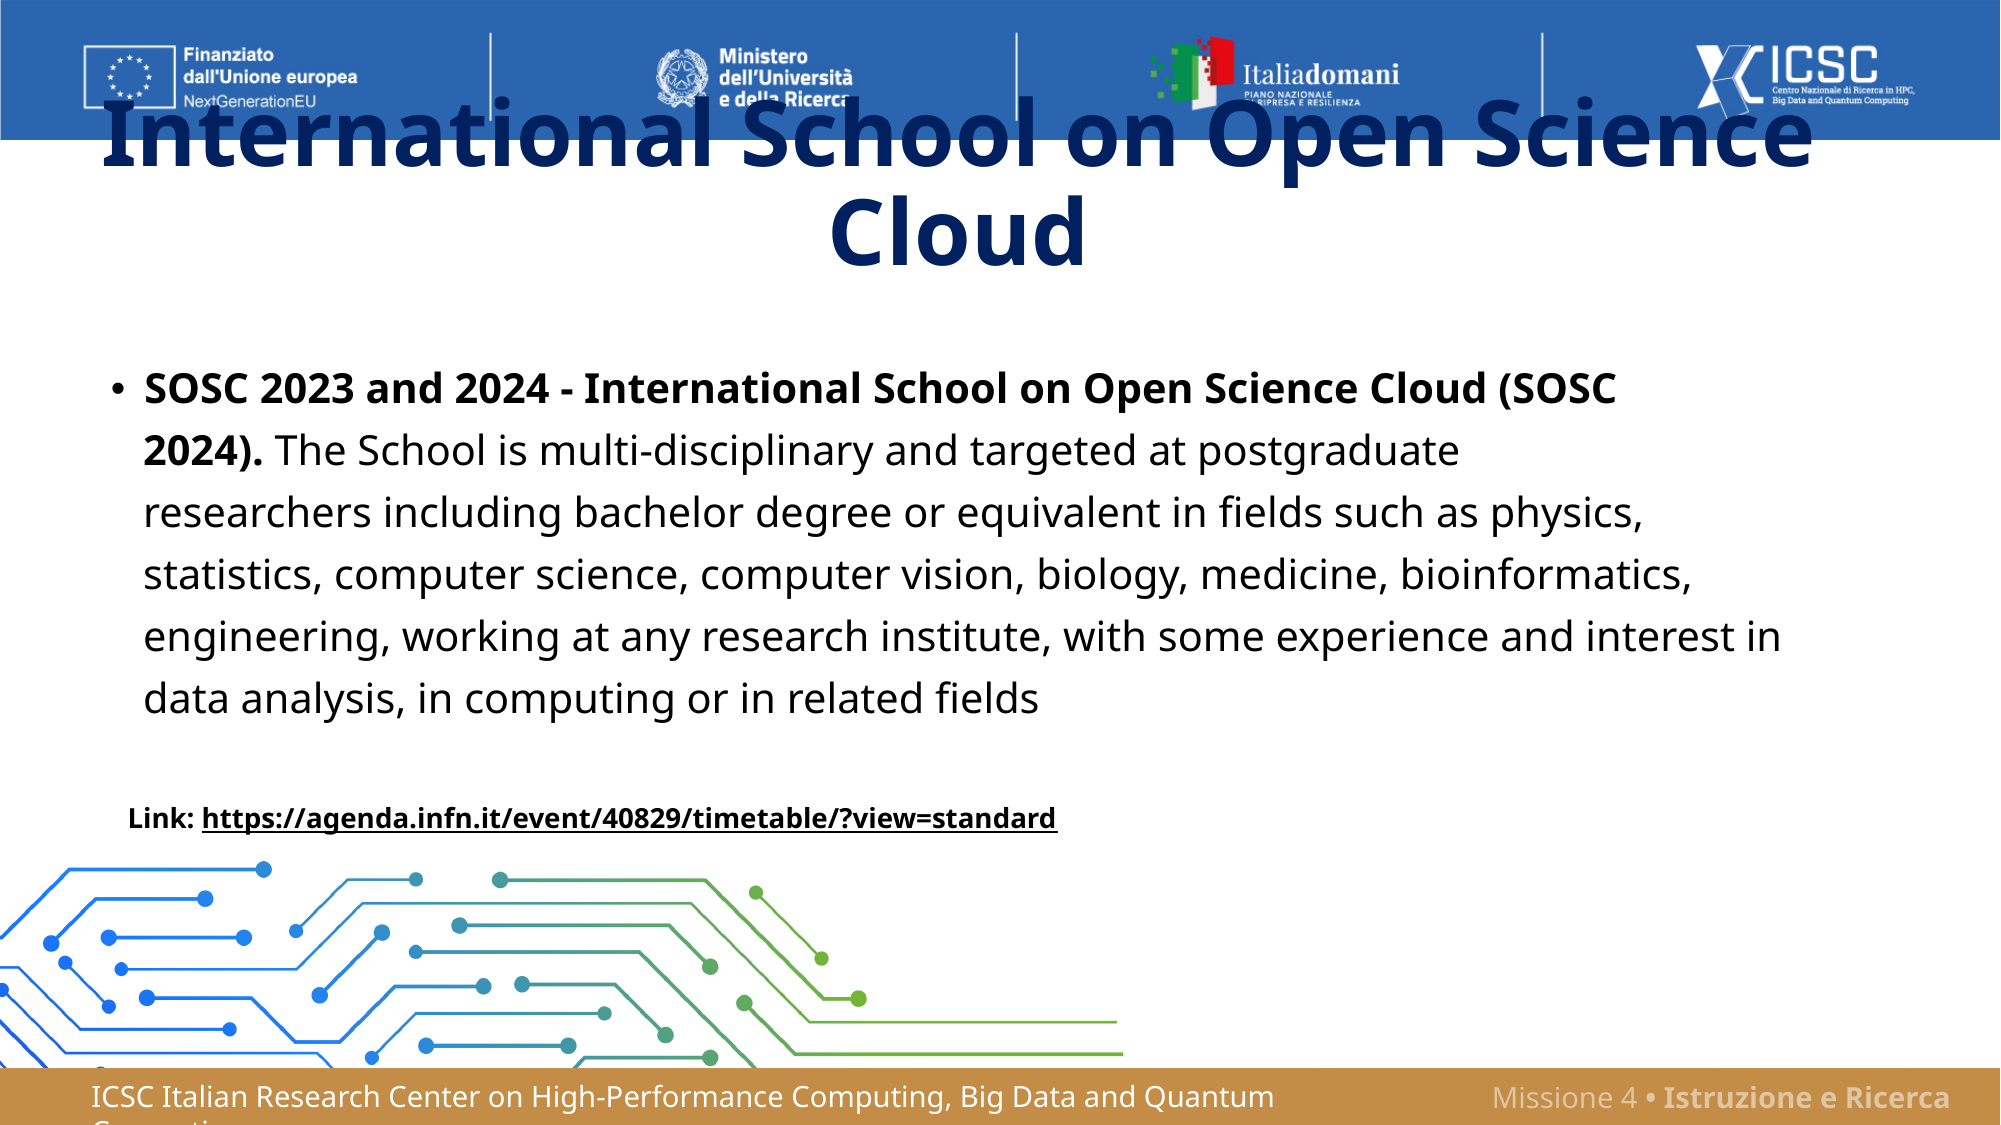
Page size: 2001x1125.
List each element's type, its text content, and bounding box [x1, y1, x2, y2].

text_box SOSC 2023 and 2024 - International School on Open Science Cloud (SOSC 2024). The School is multi-disciplinary and targeted at postgraduate researchers including bachelor degree or equivalent in fields such as physics, statistics, computer science, computer vision, biology, medicine, bioinformatics, engineering, working at any research institute, with some experience and interest in data analysis, in computing or in related fields Link: https://agenda.infn.it/event/40829/timetable/?view=standard [96, 360, 1822, 874]
text_box International School on Open Science Cloud [43, 75, 1874, 293]
picture [0, 0, 2000, 140]
picture [0, 1068, 2000, 1125]
